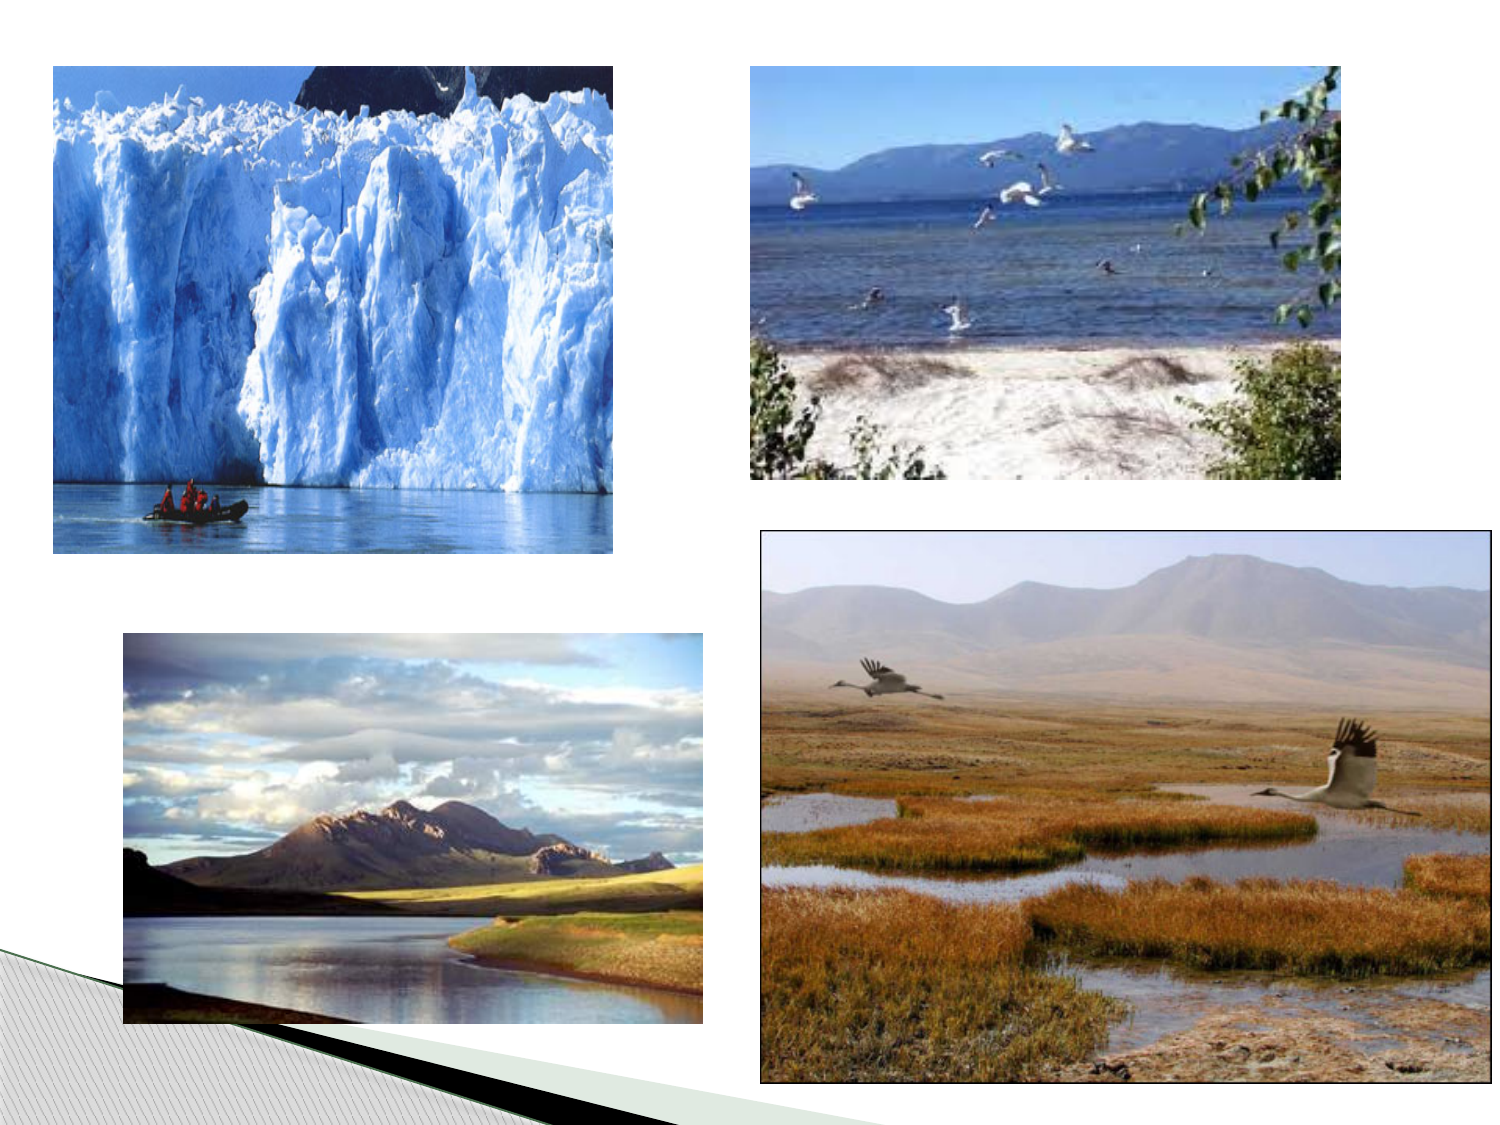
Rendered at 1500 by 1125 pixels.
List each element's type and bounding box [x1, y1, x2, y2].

picture [749, 66, 1341, 481]
picture [52, 66, 613, 555]
picture [123, 633, 703, 1025]
picture [760, 530, 1492, 1084]
